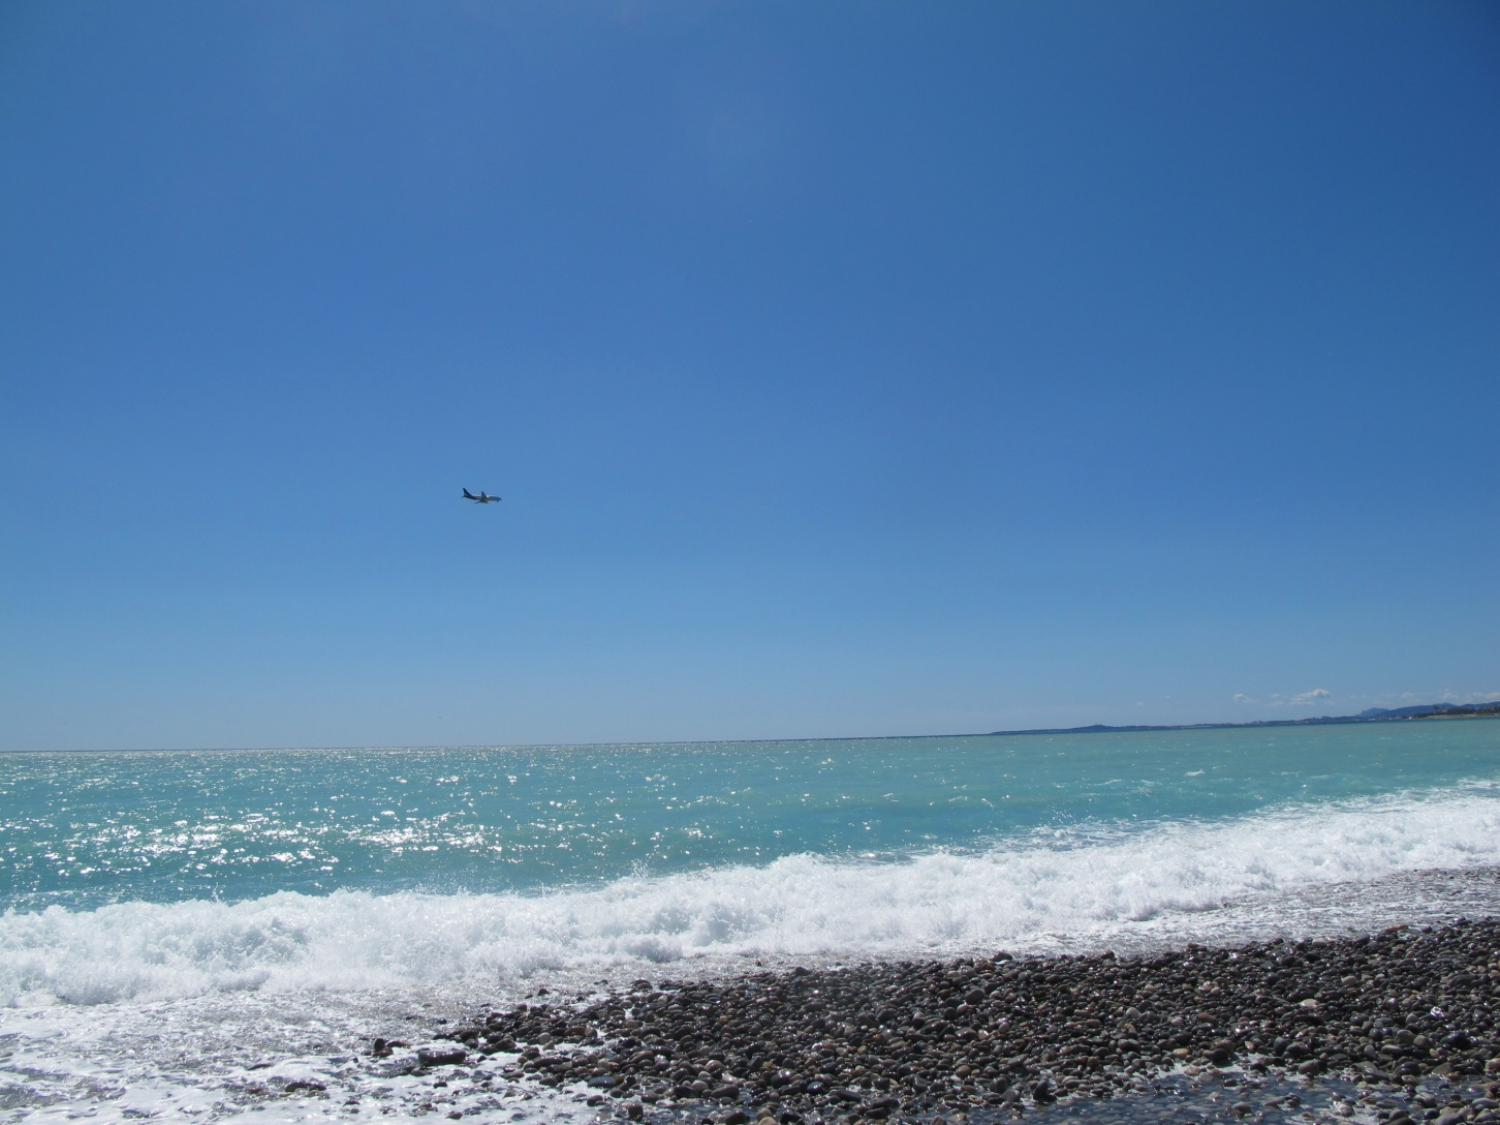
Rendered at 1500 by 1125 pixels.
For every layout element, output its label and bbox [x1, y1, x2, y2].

list [0, 0, 1500, 1125]
